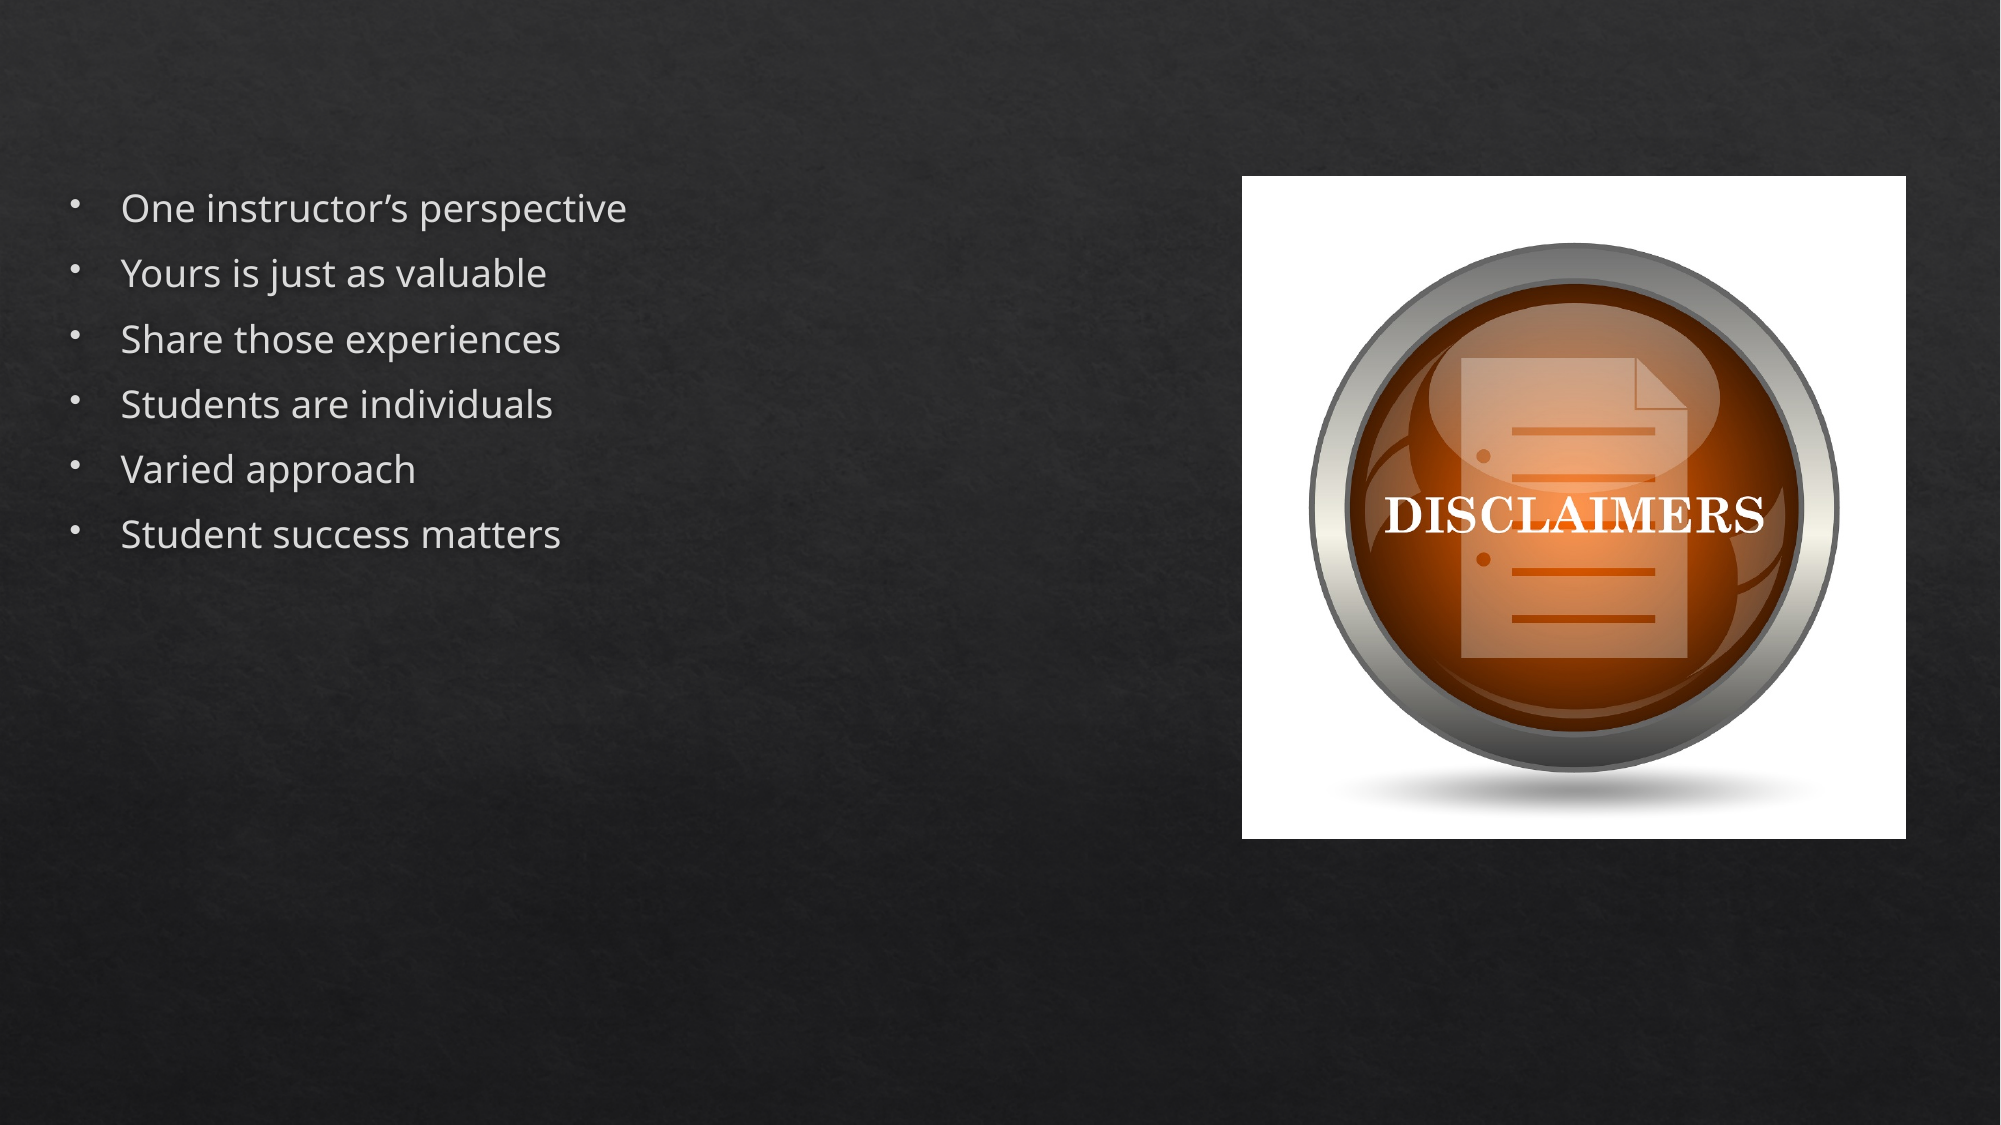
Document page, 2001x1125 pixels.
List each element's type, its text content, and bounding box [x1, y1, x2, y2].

picture [1242, 176, 1906, 840]
list One instructor’s perspective Yours is just as valuable Share those experiences Students are individuals Varied approach Student success matters [49, 176, 1237, 565]
